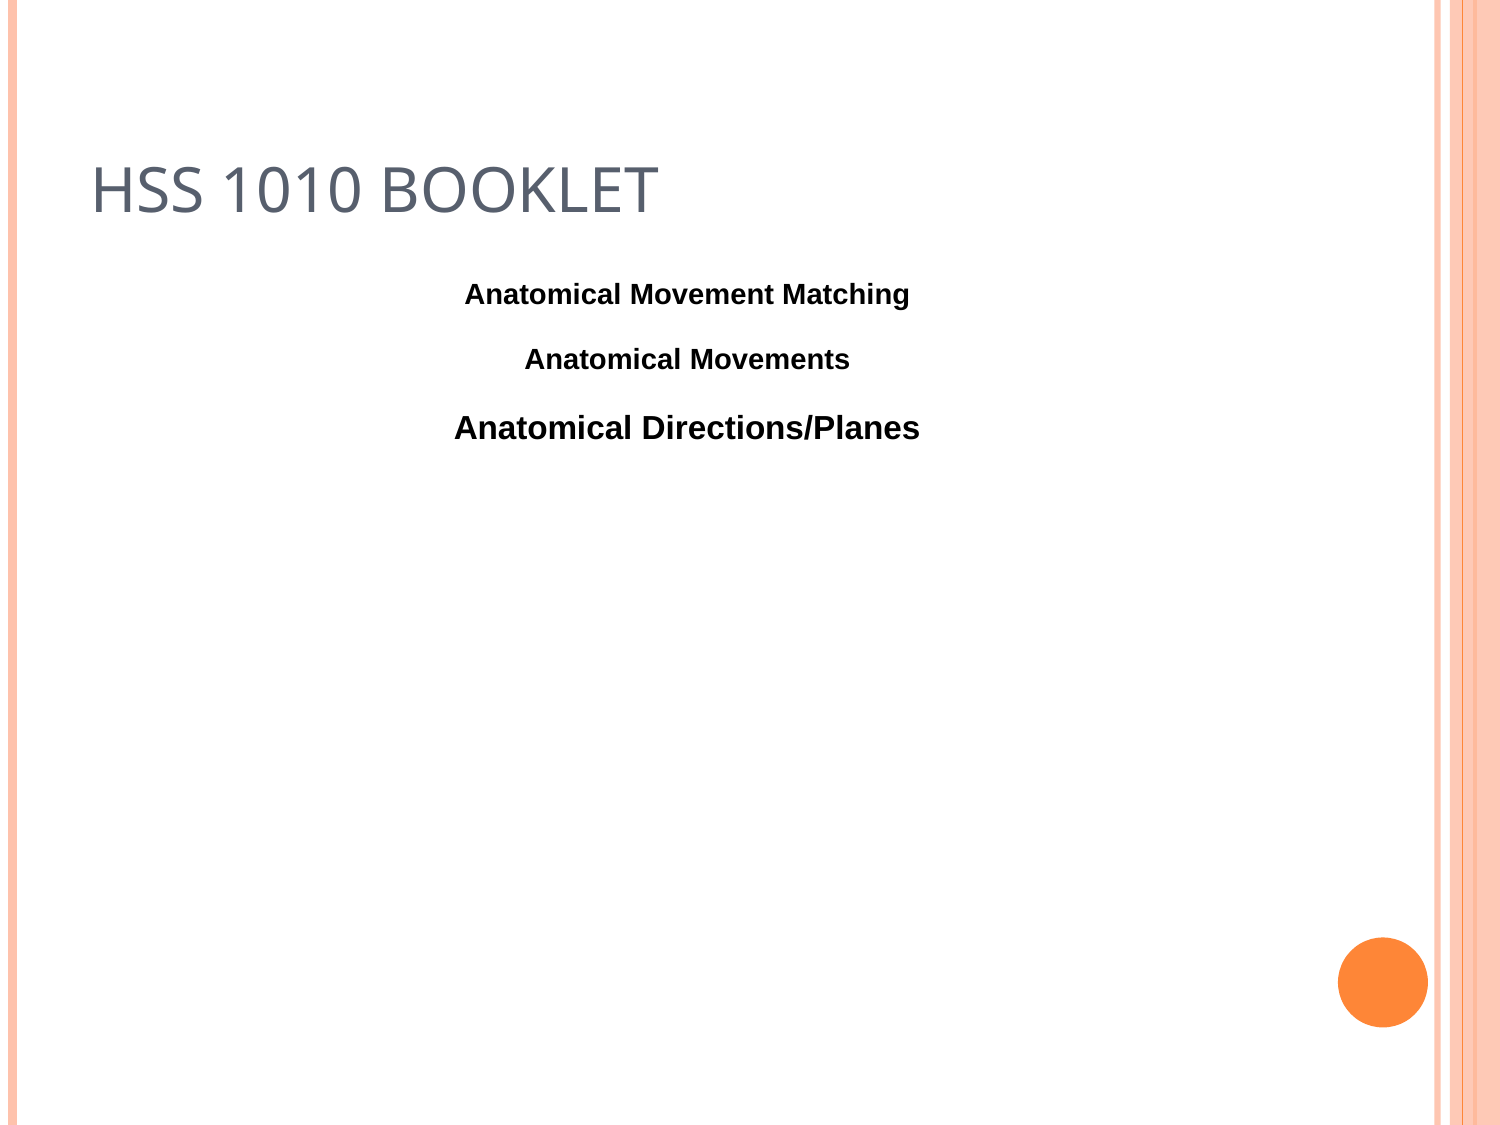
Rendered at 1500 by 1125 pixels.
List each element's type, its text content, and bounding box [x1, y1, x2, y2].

title HSS 1010 Booklet [75, 45, 1300, 233]
list Anatomical Movement Matching Anatomical Movements Anatomical Directions/Planes [75, 262, 1300, 1062]
